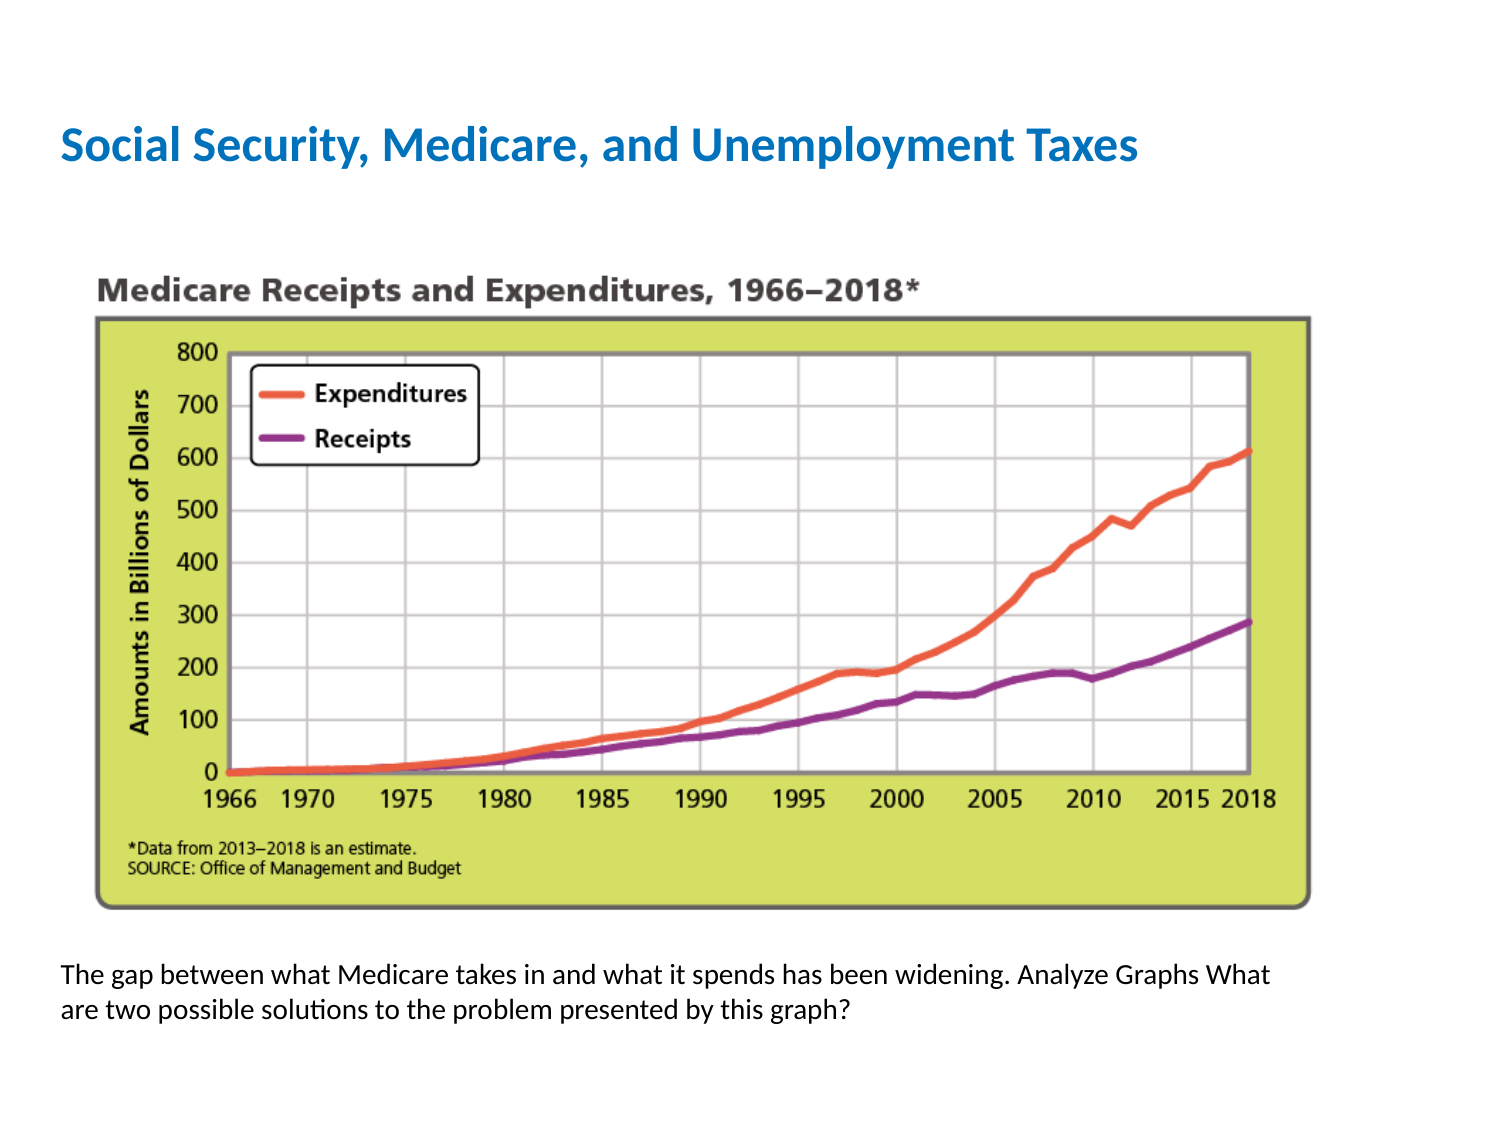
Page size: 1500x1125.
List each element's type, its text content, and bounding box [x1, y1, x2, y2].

picture [62, 249, 1345, 938]
text_box Social Security, Medicare, and Unemployment Taxes [45, 104, 1296, 179]
text_box The gap between what Medicare takes in and what it spends has been widening. Analyze Graphs What are two possible solutions to the problem presented by this graph? [45, 947, 1296, 1033]
